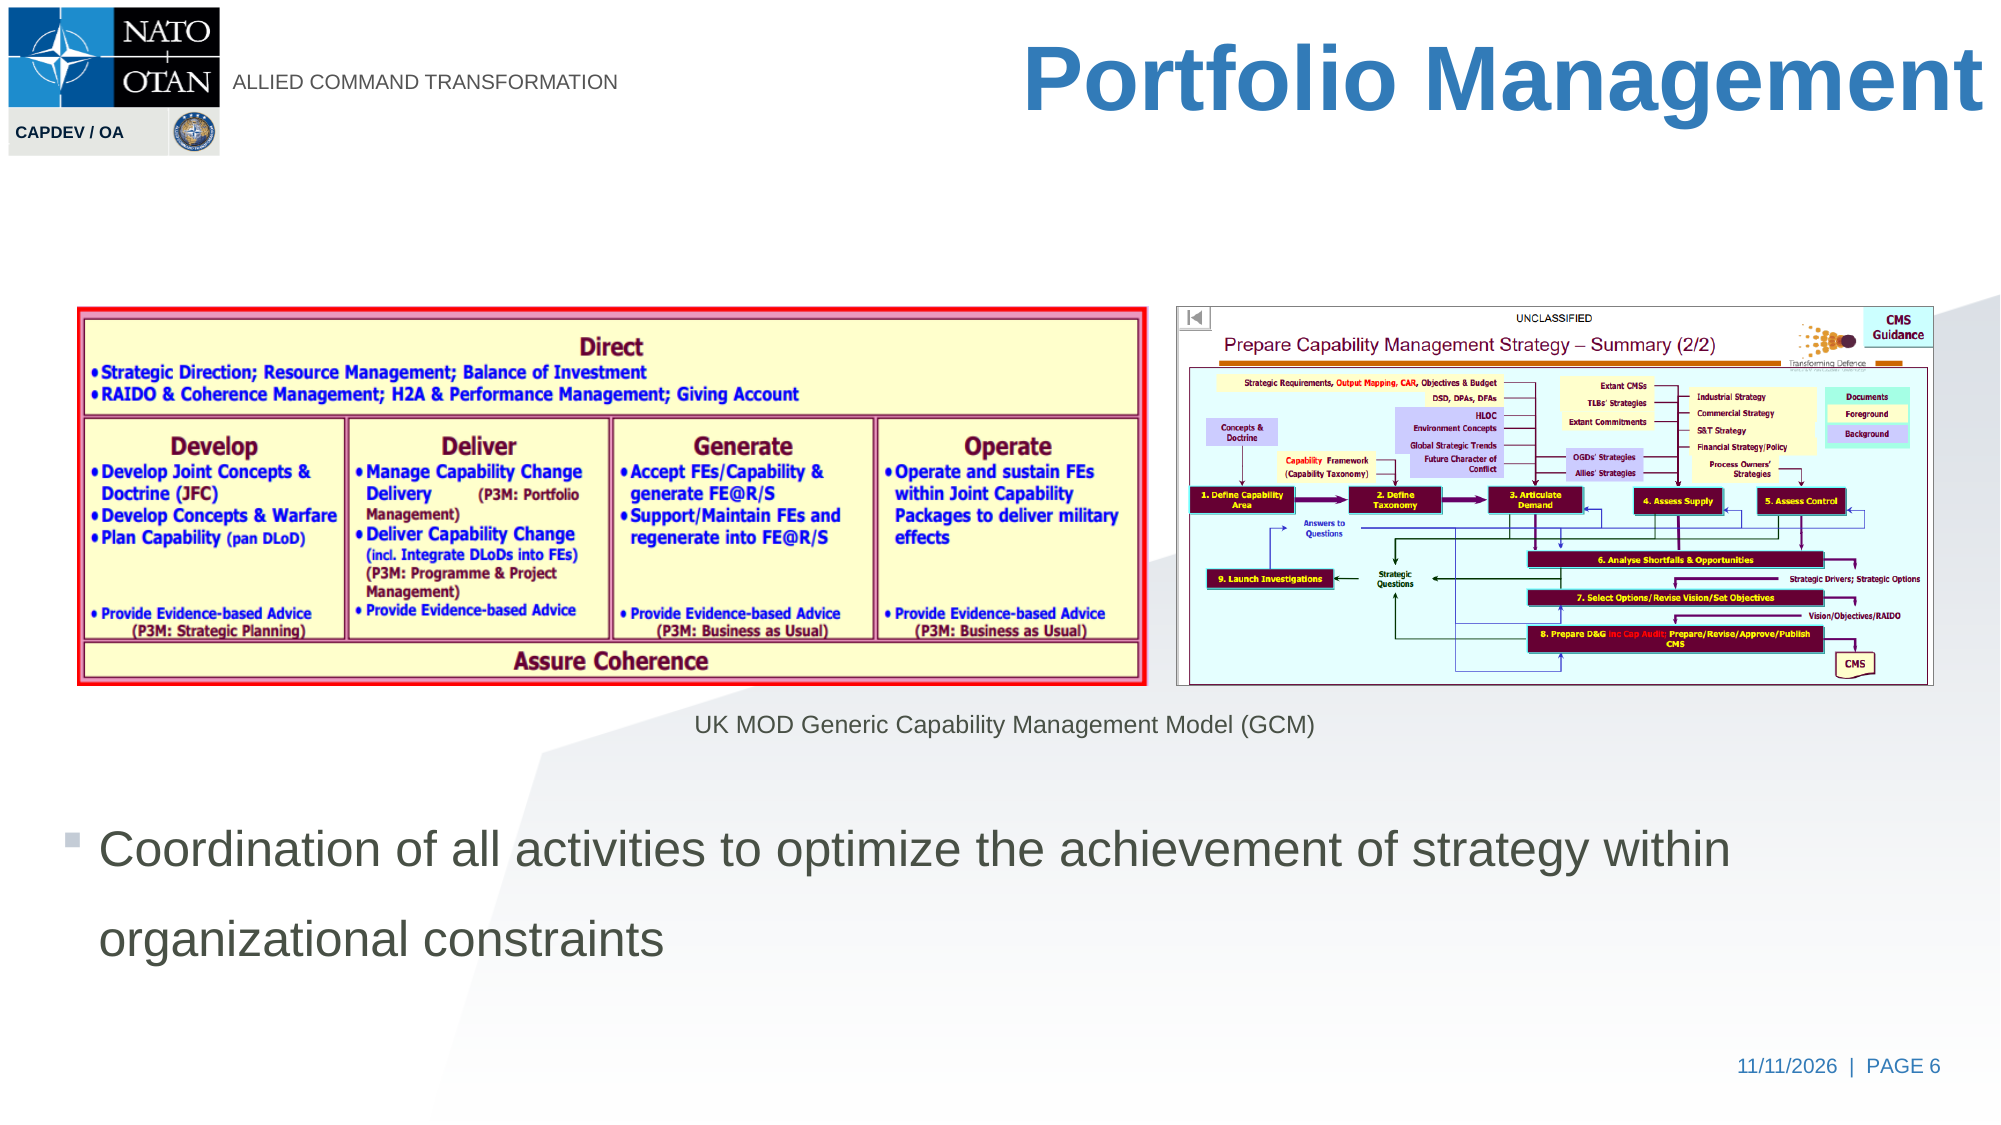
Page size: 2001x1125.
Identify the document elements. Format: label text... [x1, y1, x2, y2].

list Coordination of all activities to optimize the achievement of strategy within organizational constraints [46, 779, 1936, 1085]
picture [0, 0, 2001, 1125]
title Portfolio Management [275, 0, 2000, 163]
text_box UK MOD Generic Capability Management Model (GCM) [77, 685, 1934, 759]
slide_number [1505, 1034, 1956, 1095]
